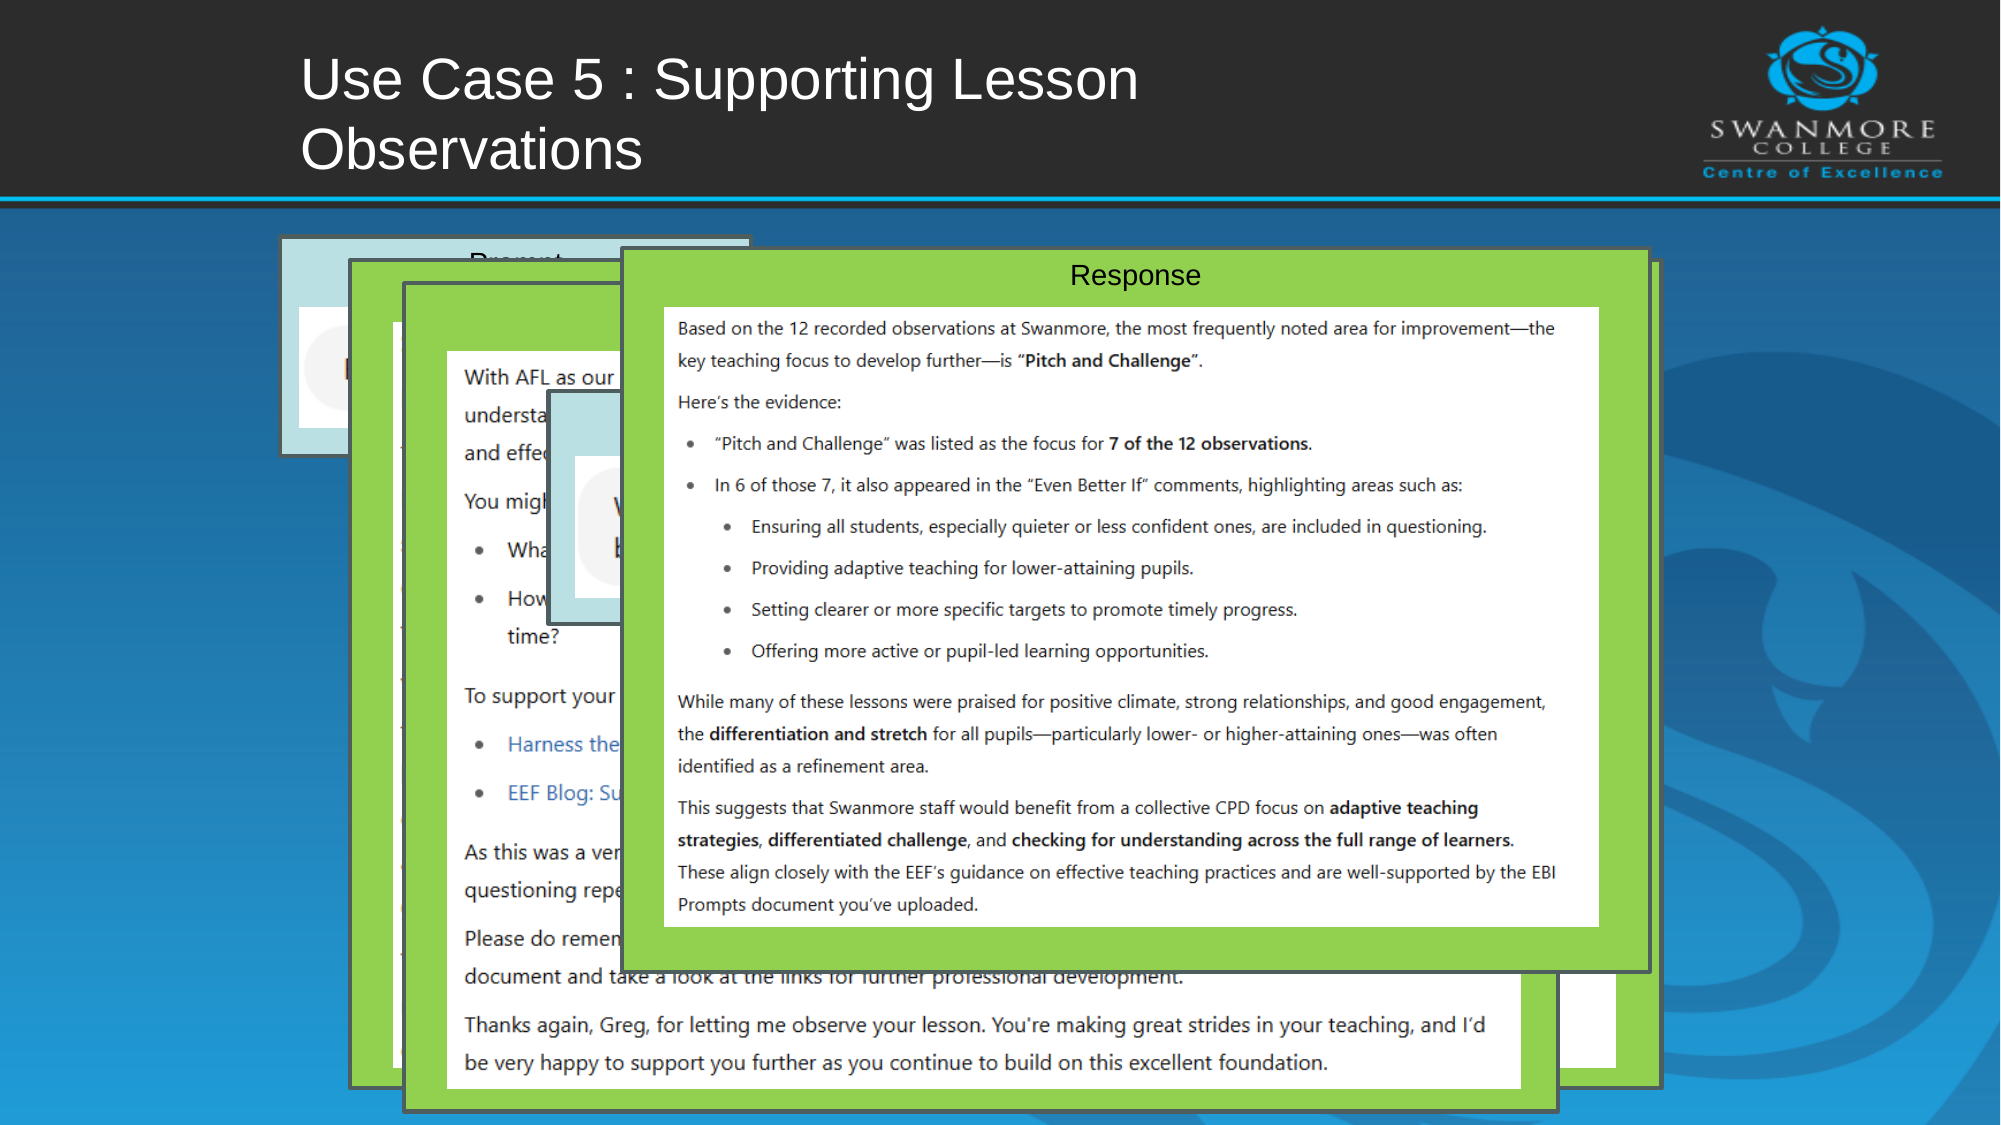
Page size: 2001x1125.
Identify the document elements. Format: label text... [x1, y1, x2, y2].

text_box Use Case 5 : Supporting Lesson Observations [285, 33, 1313, 189]
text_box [280, 236, 752, 457]
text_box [403, 282, 1559, 1112]
picture [0, 0, 2001, 196]
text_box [548, 391, 616, 625]
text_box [621, 248, 1651, 972]
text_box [349, 259, 616, 1089]
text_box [1563, 259, 1662, 1089]
picture [0, 202, 2001, 1125]
